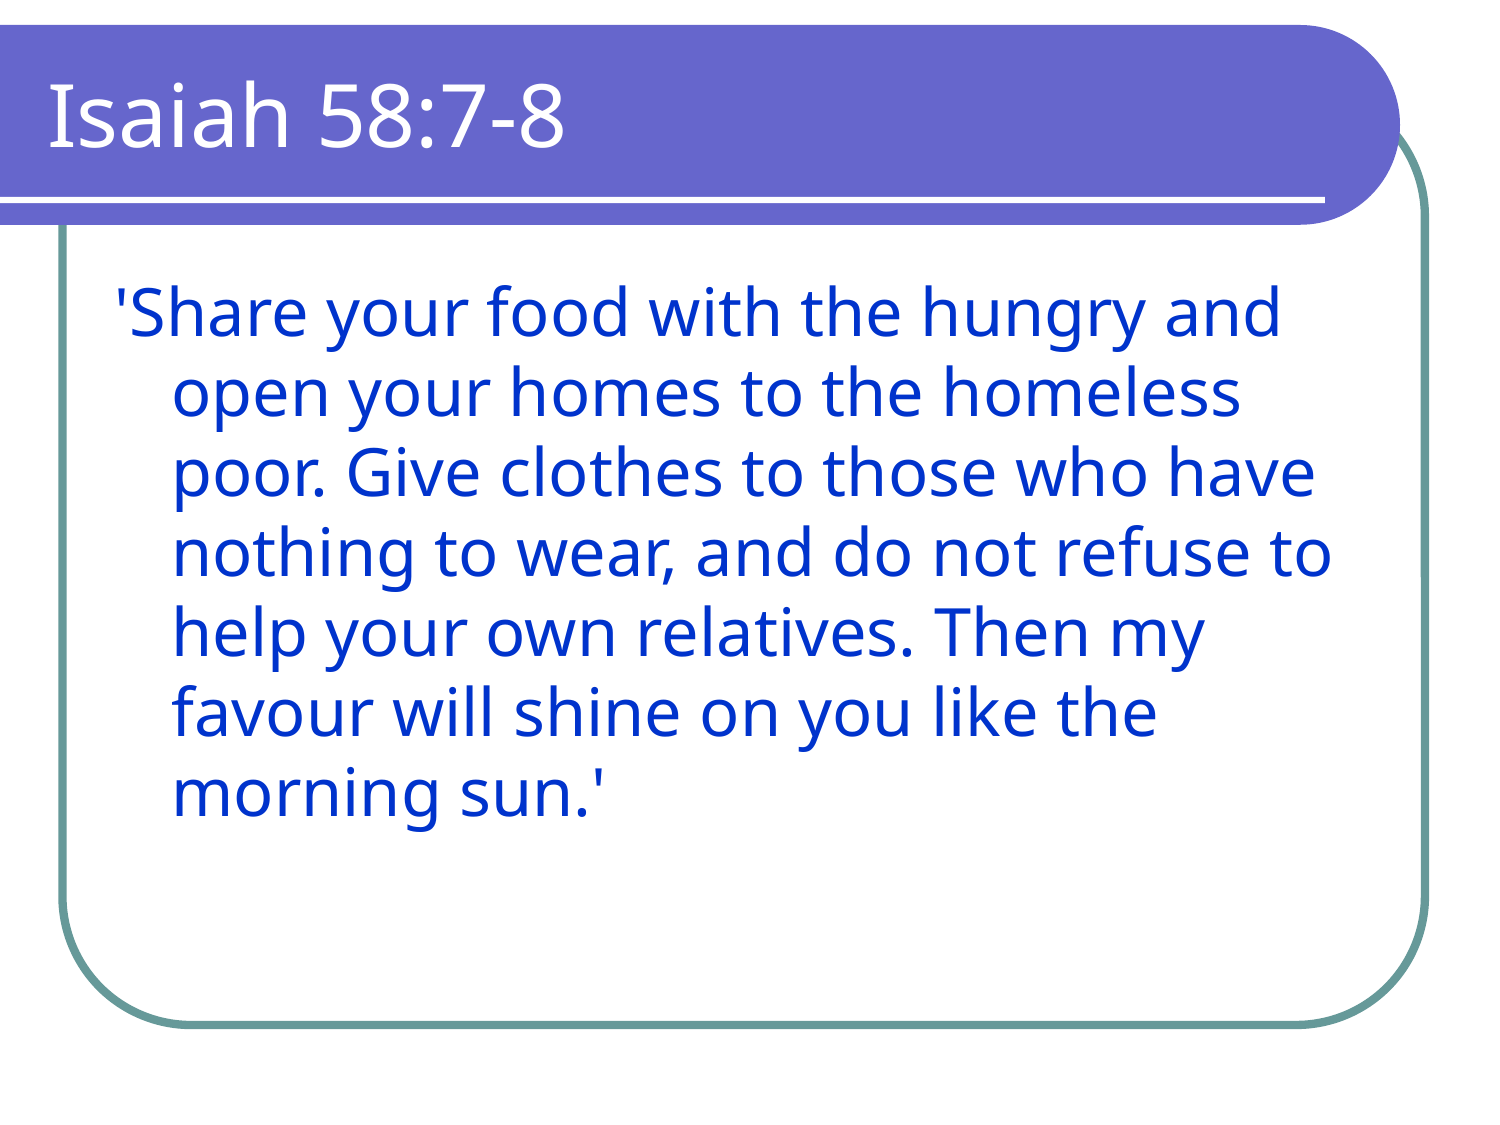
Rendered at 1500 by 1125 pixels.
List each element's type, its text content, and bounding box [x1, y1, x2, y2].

title Isaiah 58:7-8 [32, 37, 1347, 188]
list 'Share your food with the hungry and open your homes to the homeless poor. Give clothes to those who have nothing to wear, and do not refuse to help your own relatives. Then my favour will shine on you like the morning sun.' [99, 262, 1400, 988]
